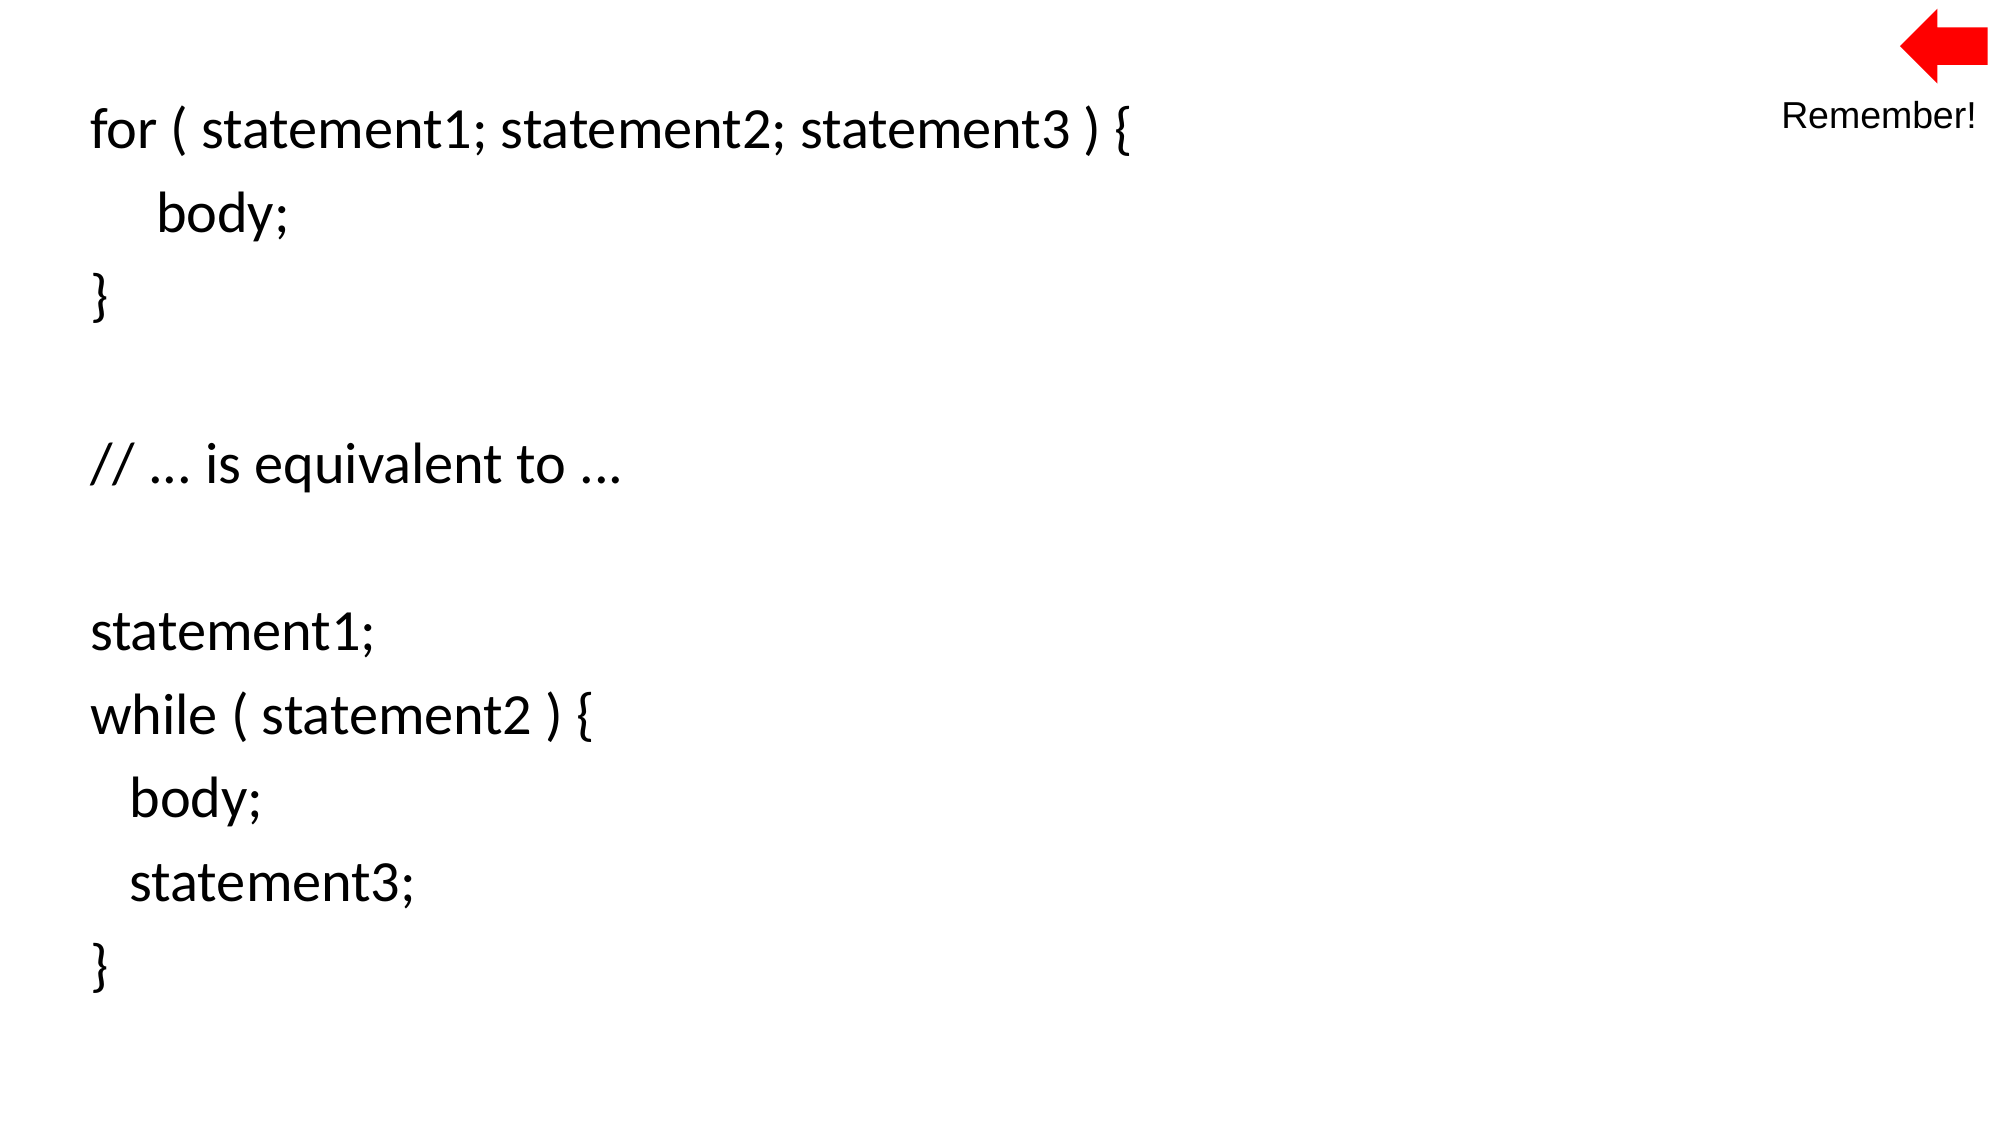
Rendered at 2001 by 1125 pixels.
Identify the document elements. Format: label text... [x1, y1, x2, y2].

text_box Remember! [1766, 83, 2000, 144]
text_box [1898, 6, 1989, 83]
list for ( statement1; statement2; statement3 ) { body; } // ... is equivalent to ... statement1; while ( statement2 ) { body; statement3; } [75, 0, 1925, 1125]
